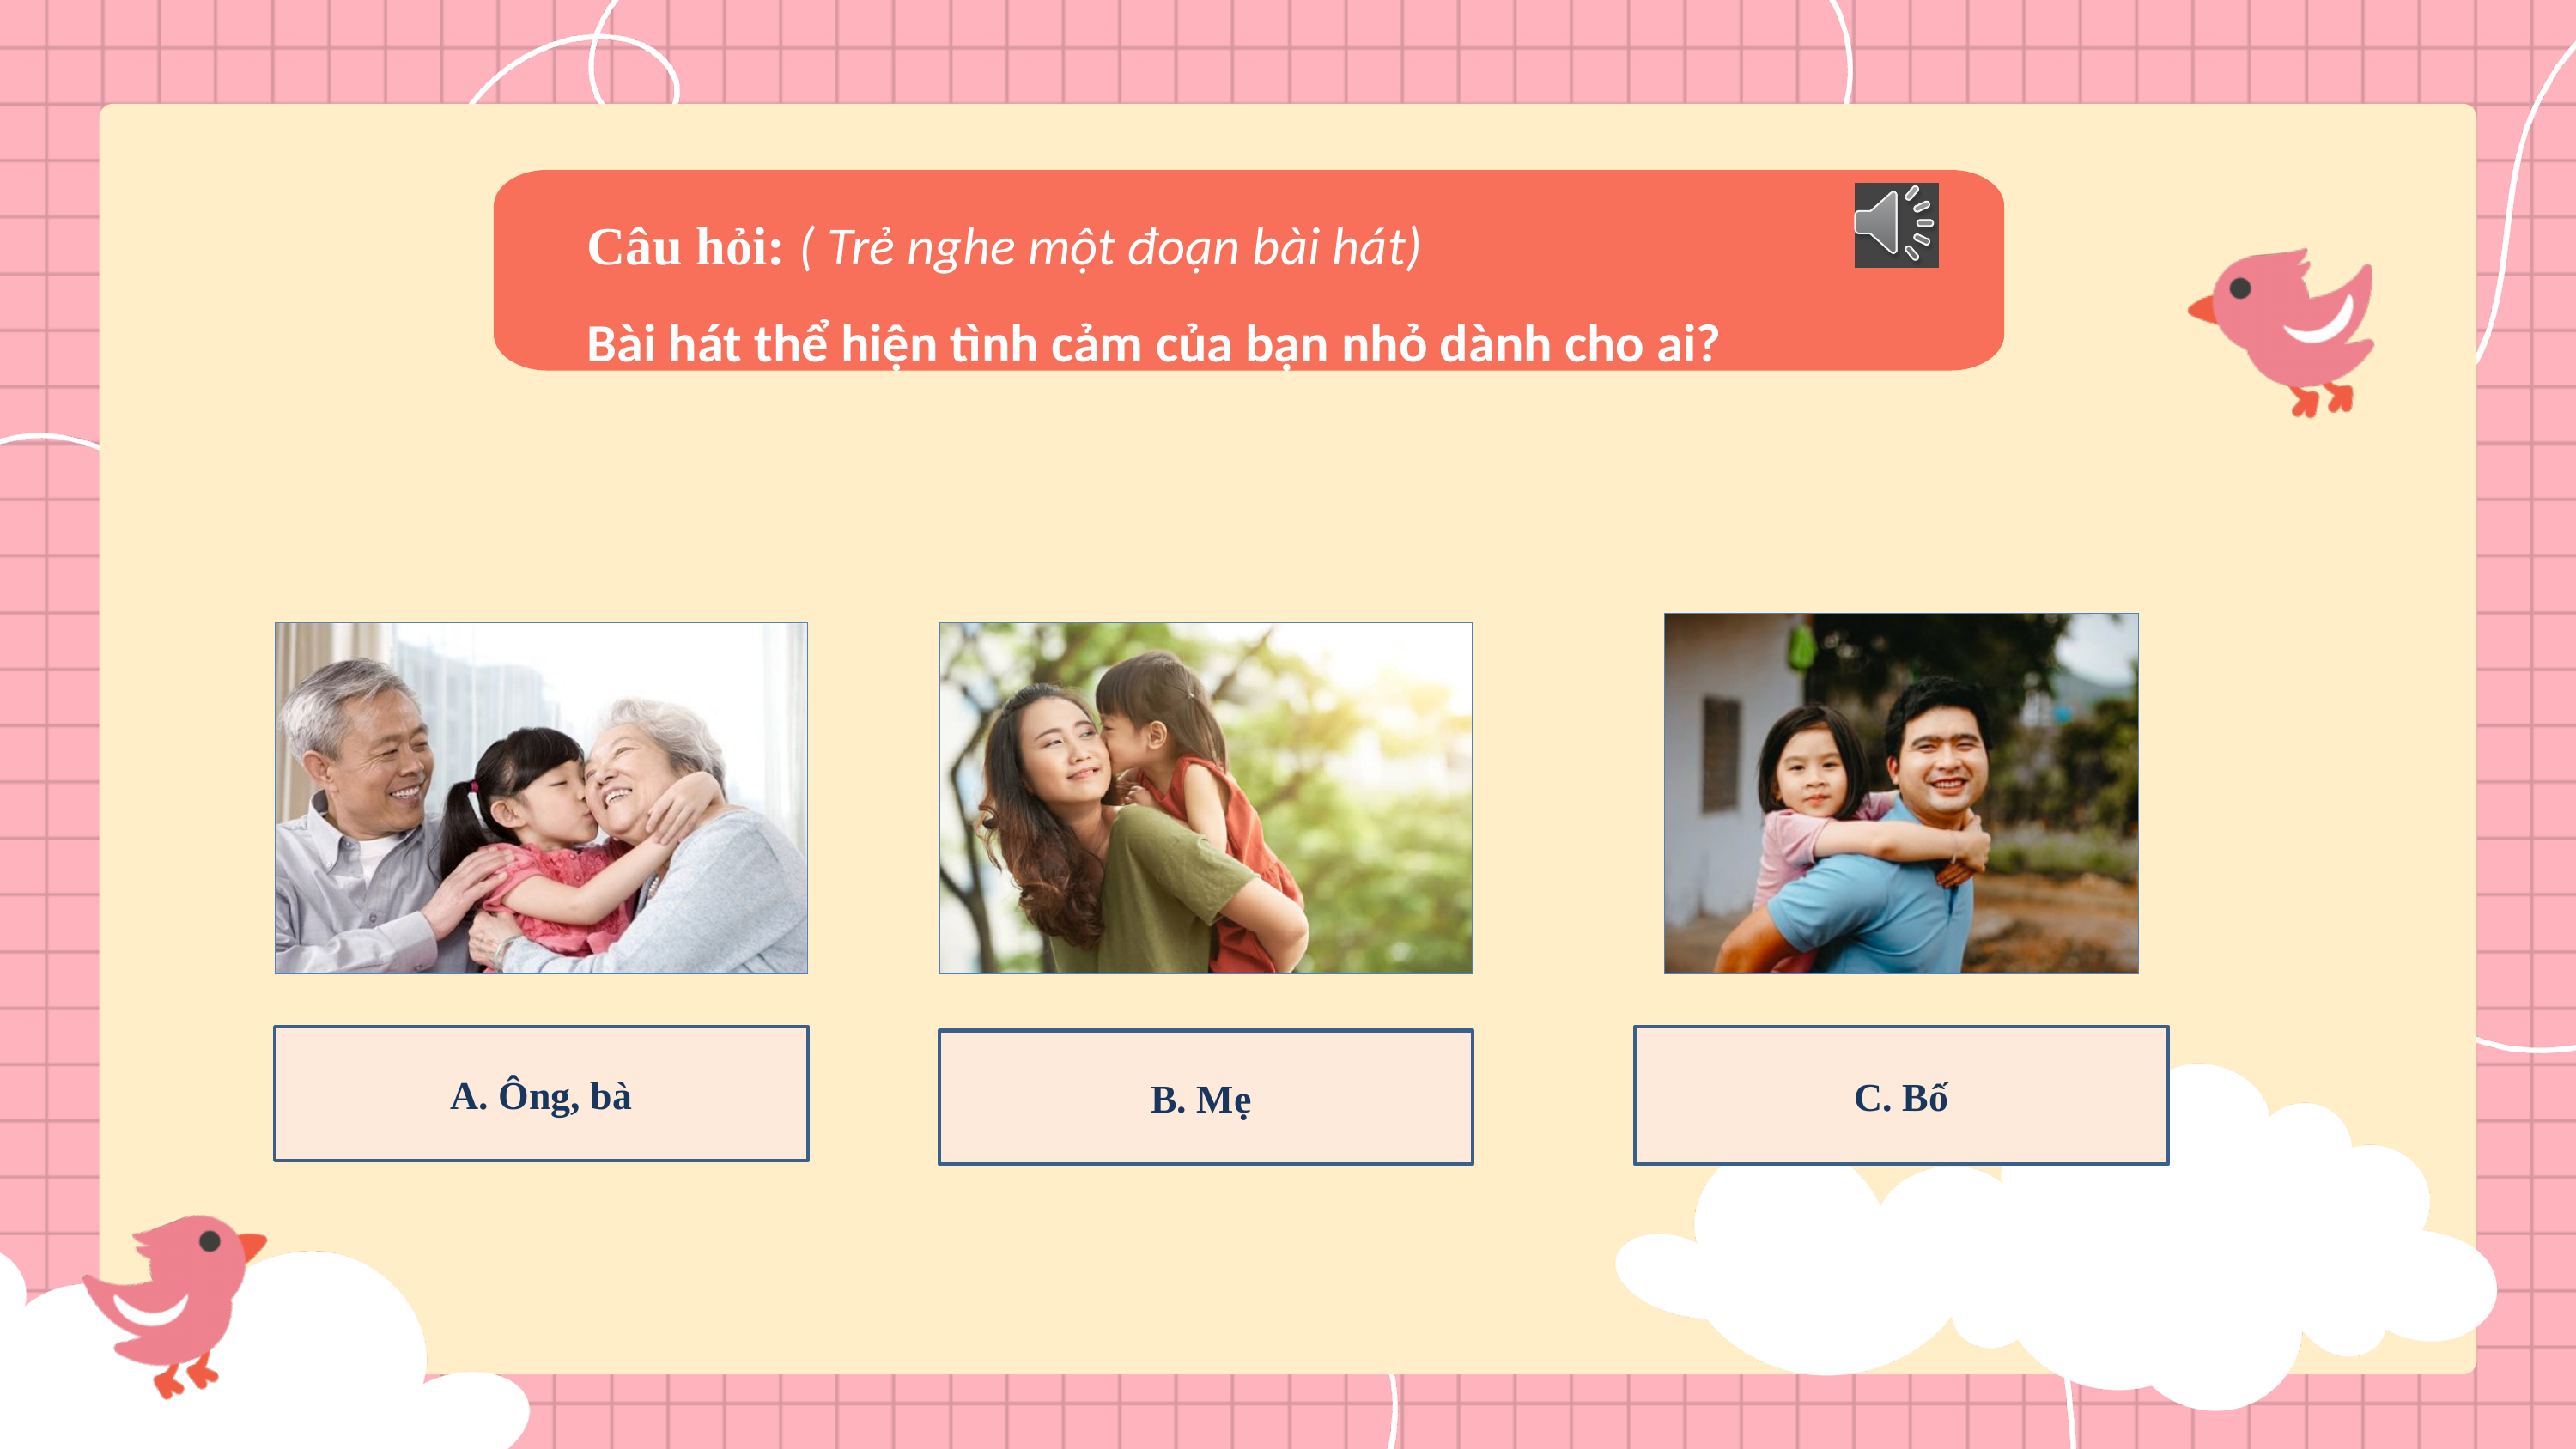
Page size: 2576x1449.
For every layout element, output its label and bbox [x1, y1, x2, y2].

text_box [274, 621, 809, 1161]
text_box [1634, 613, 2169, 1165]
text_box [939, 621, 1473, 1165]
text_box [0, 0, 2576, 1449]
